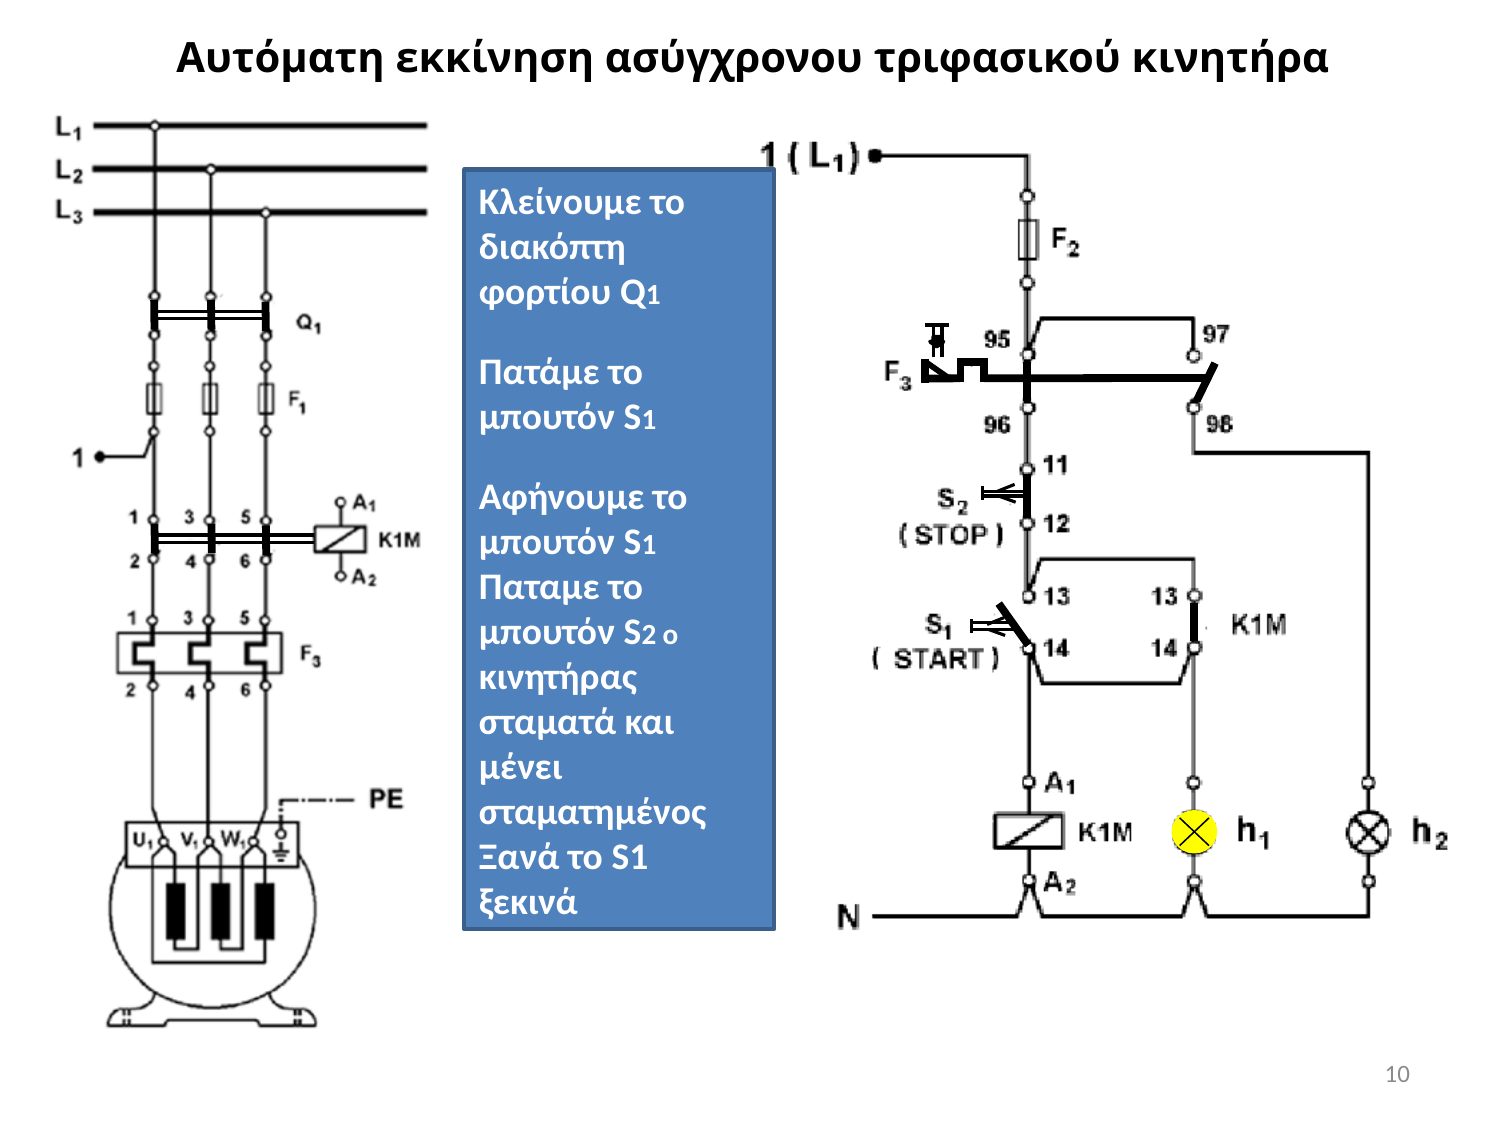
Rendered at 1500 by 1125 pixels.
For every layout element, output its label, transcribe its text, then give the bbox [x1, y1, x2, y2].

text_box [998, 495, 1016, 503]
slide_number 10 [1074, 1042, 1425, 1103]
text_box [997, 484, 1015, 492]
picture [734, 111, 1449, 953]
text_box Αυτόματη εκκίνηση ασύγχρονου τριφασικού κινητήρα [128, 23, 1378, 89]
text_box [971, 617, 1016, 636]
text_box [1196, 362, 1216, 401]
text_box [924, 324, 1207, 383]
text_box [1173, 811, 1216, 852]
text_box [998, 603, 1029, 646]
picture [11, 91, 465, 1058]
text_box Κλείνουμε το διακόπτη φορτίου Q1 Πατάμε το μπουτόν S1 Αφήνουμε το μπουτόν S1 Παταμε το μπουτόν S2 ο κινητήρας σταματά και μένει σταματημένος Ξανά το S1 ξεκινά [469, 167, 729, 931]
